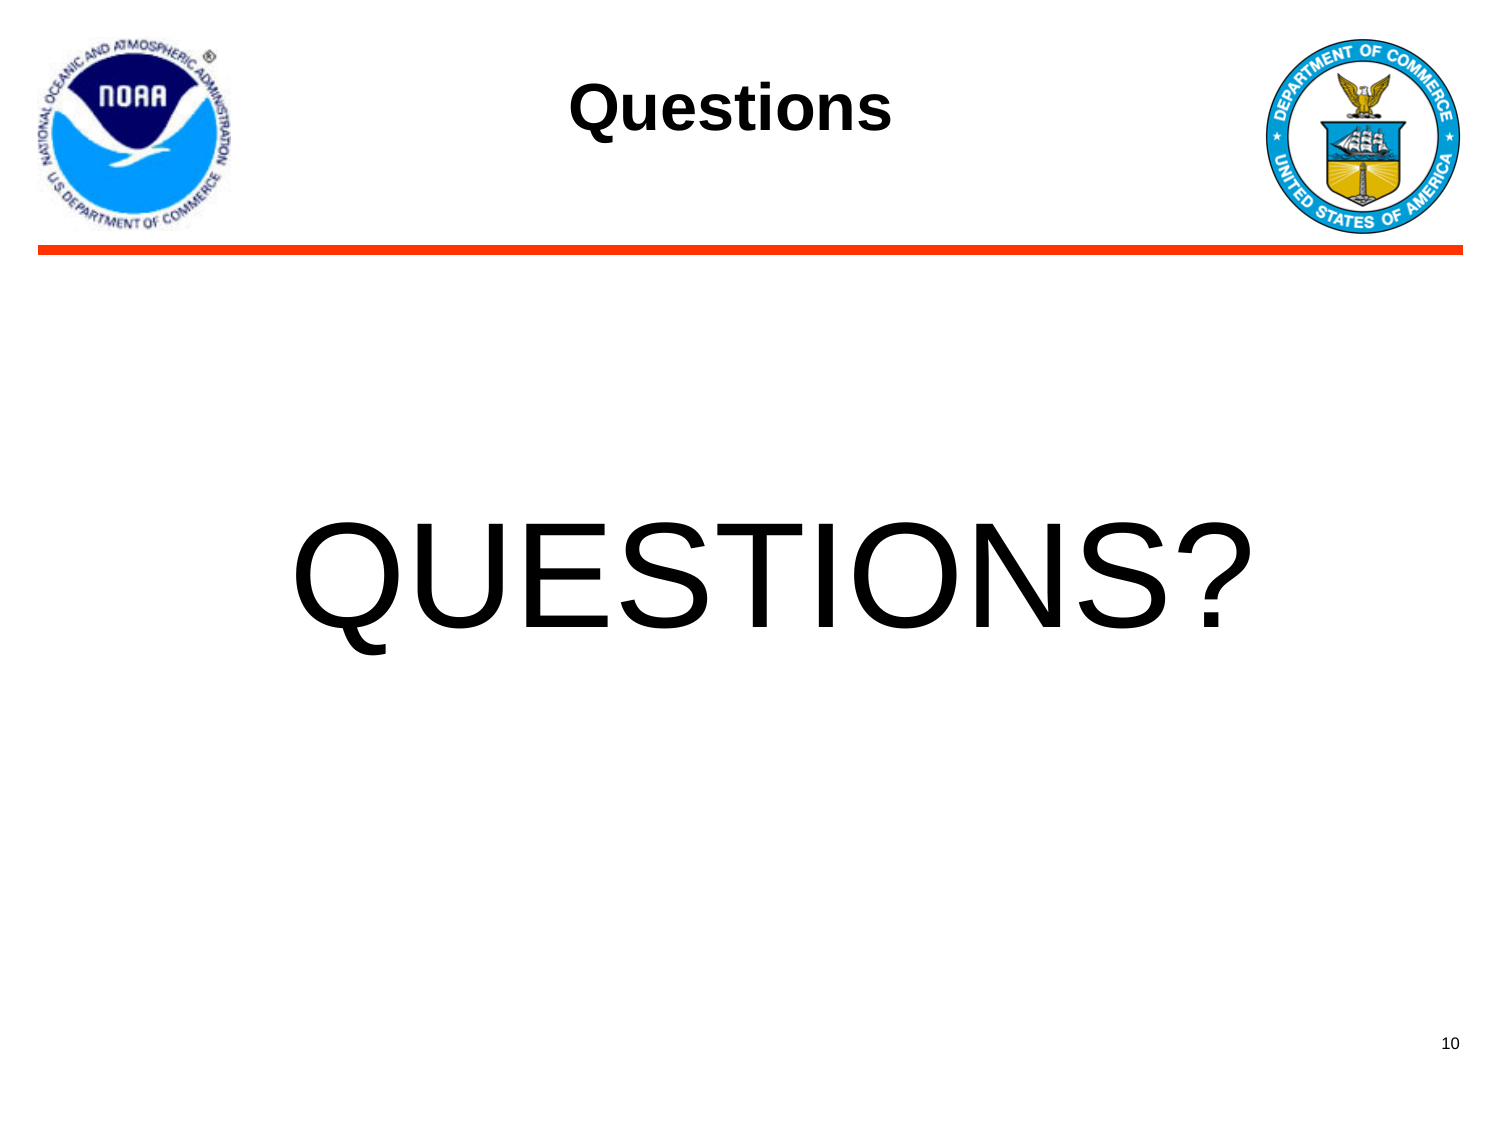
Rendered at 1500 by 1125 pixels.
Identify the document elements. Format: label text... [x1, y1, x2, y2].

picture [1262, 37, 1463, 237]
list QUESTIONS? [99, 470, 1447, 771]
text_box 10 [1162, 1024, 1475, 1100]
title Questions [249, 50, 1213, 238]
picture [37, 37, 231, 231]
